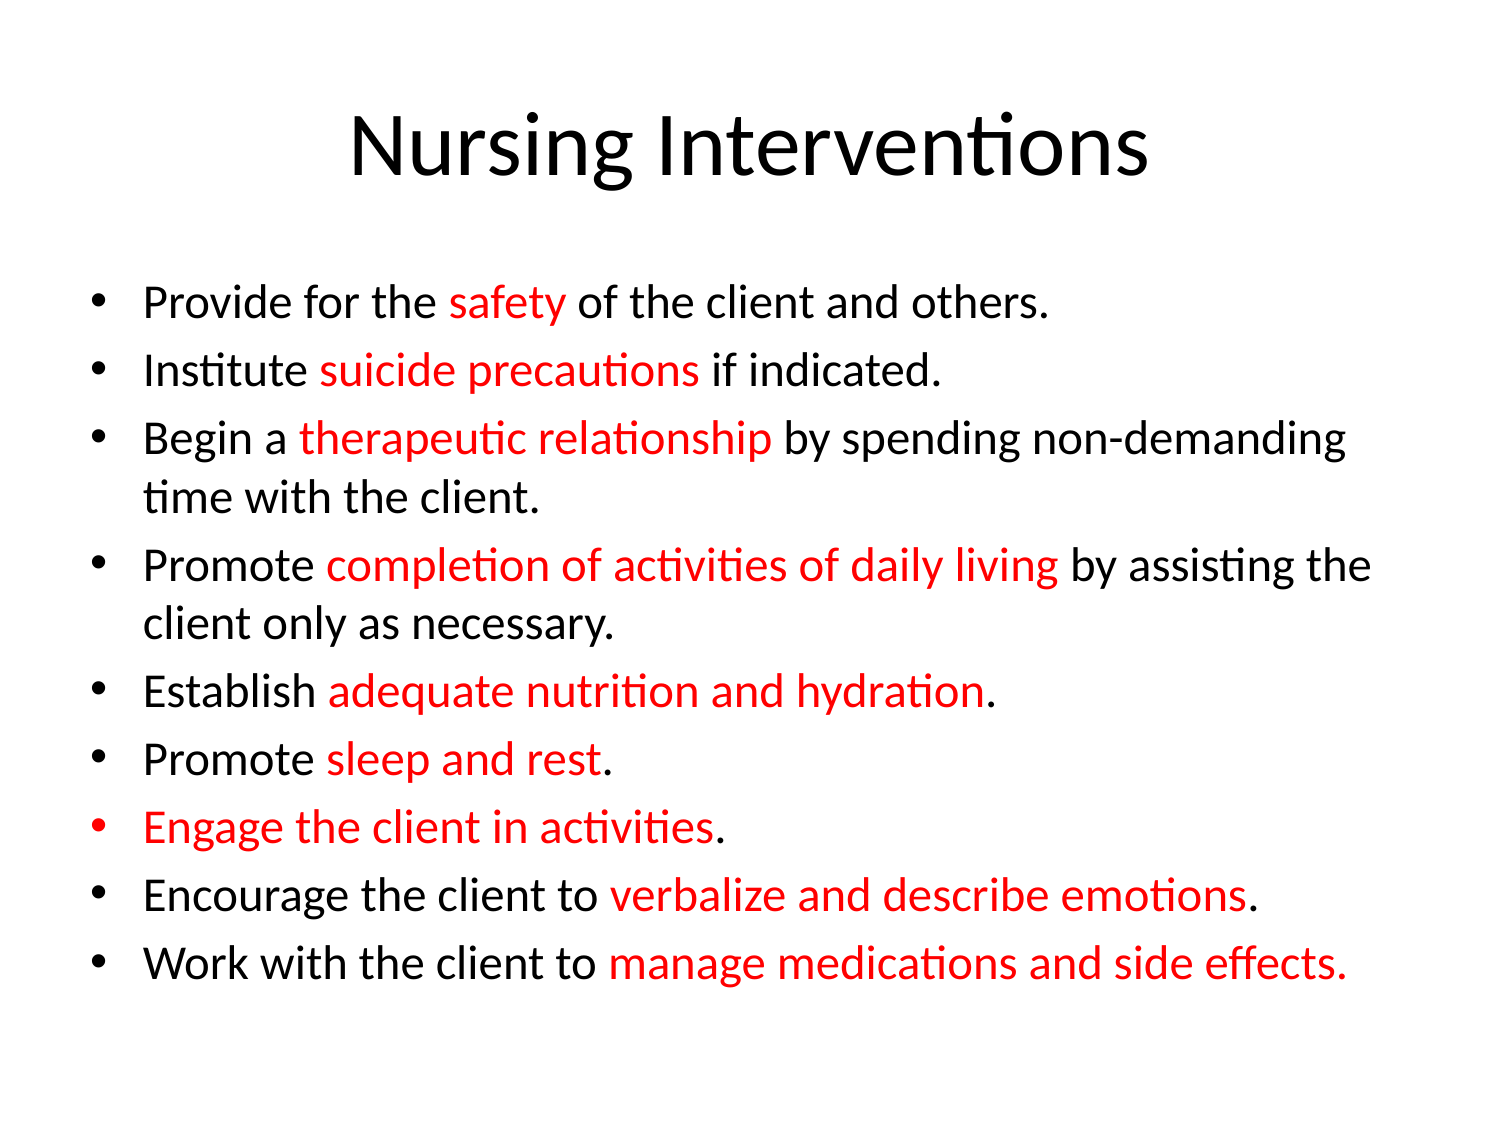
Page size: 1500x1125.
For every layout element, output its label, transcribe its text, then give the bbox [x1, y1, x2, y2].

title Nursing Interventions [75, 45, 1425, 233]
list Provide for the safety of the client and others. Institute suicide precautions if indicated. Begin a therapeutic relationship by spending non-demanding time with the client. Promote completion of activities of daily living by assisting the client only as necessary. Establish adequate nutrition and hydration. Promote sleep and rest. Engage the client in activities. Encourage the client to verbalize and describe emotions. Work with the client to manage medications and side effects. [75, 262, 1425, 1005]
